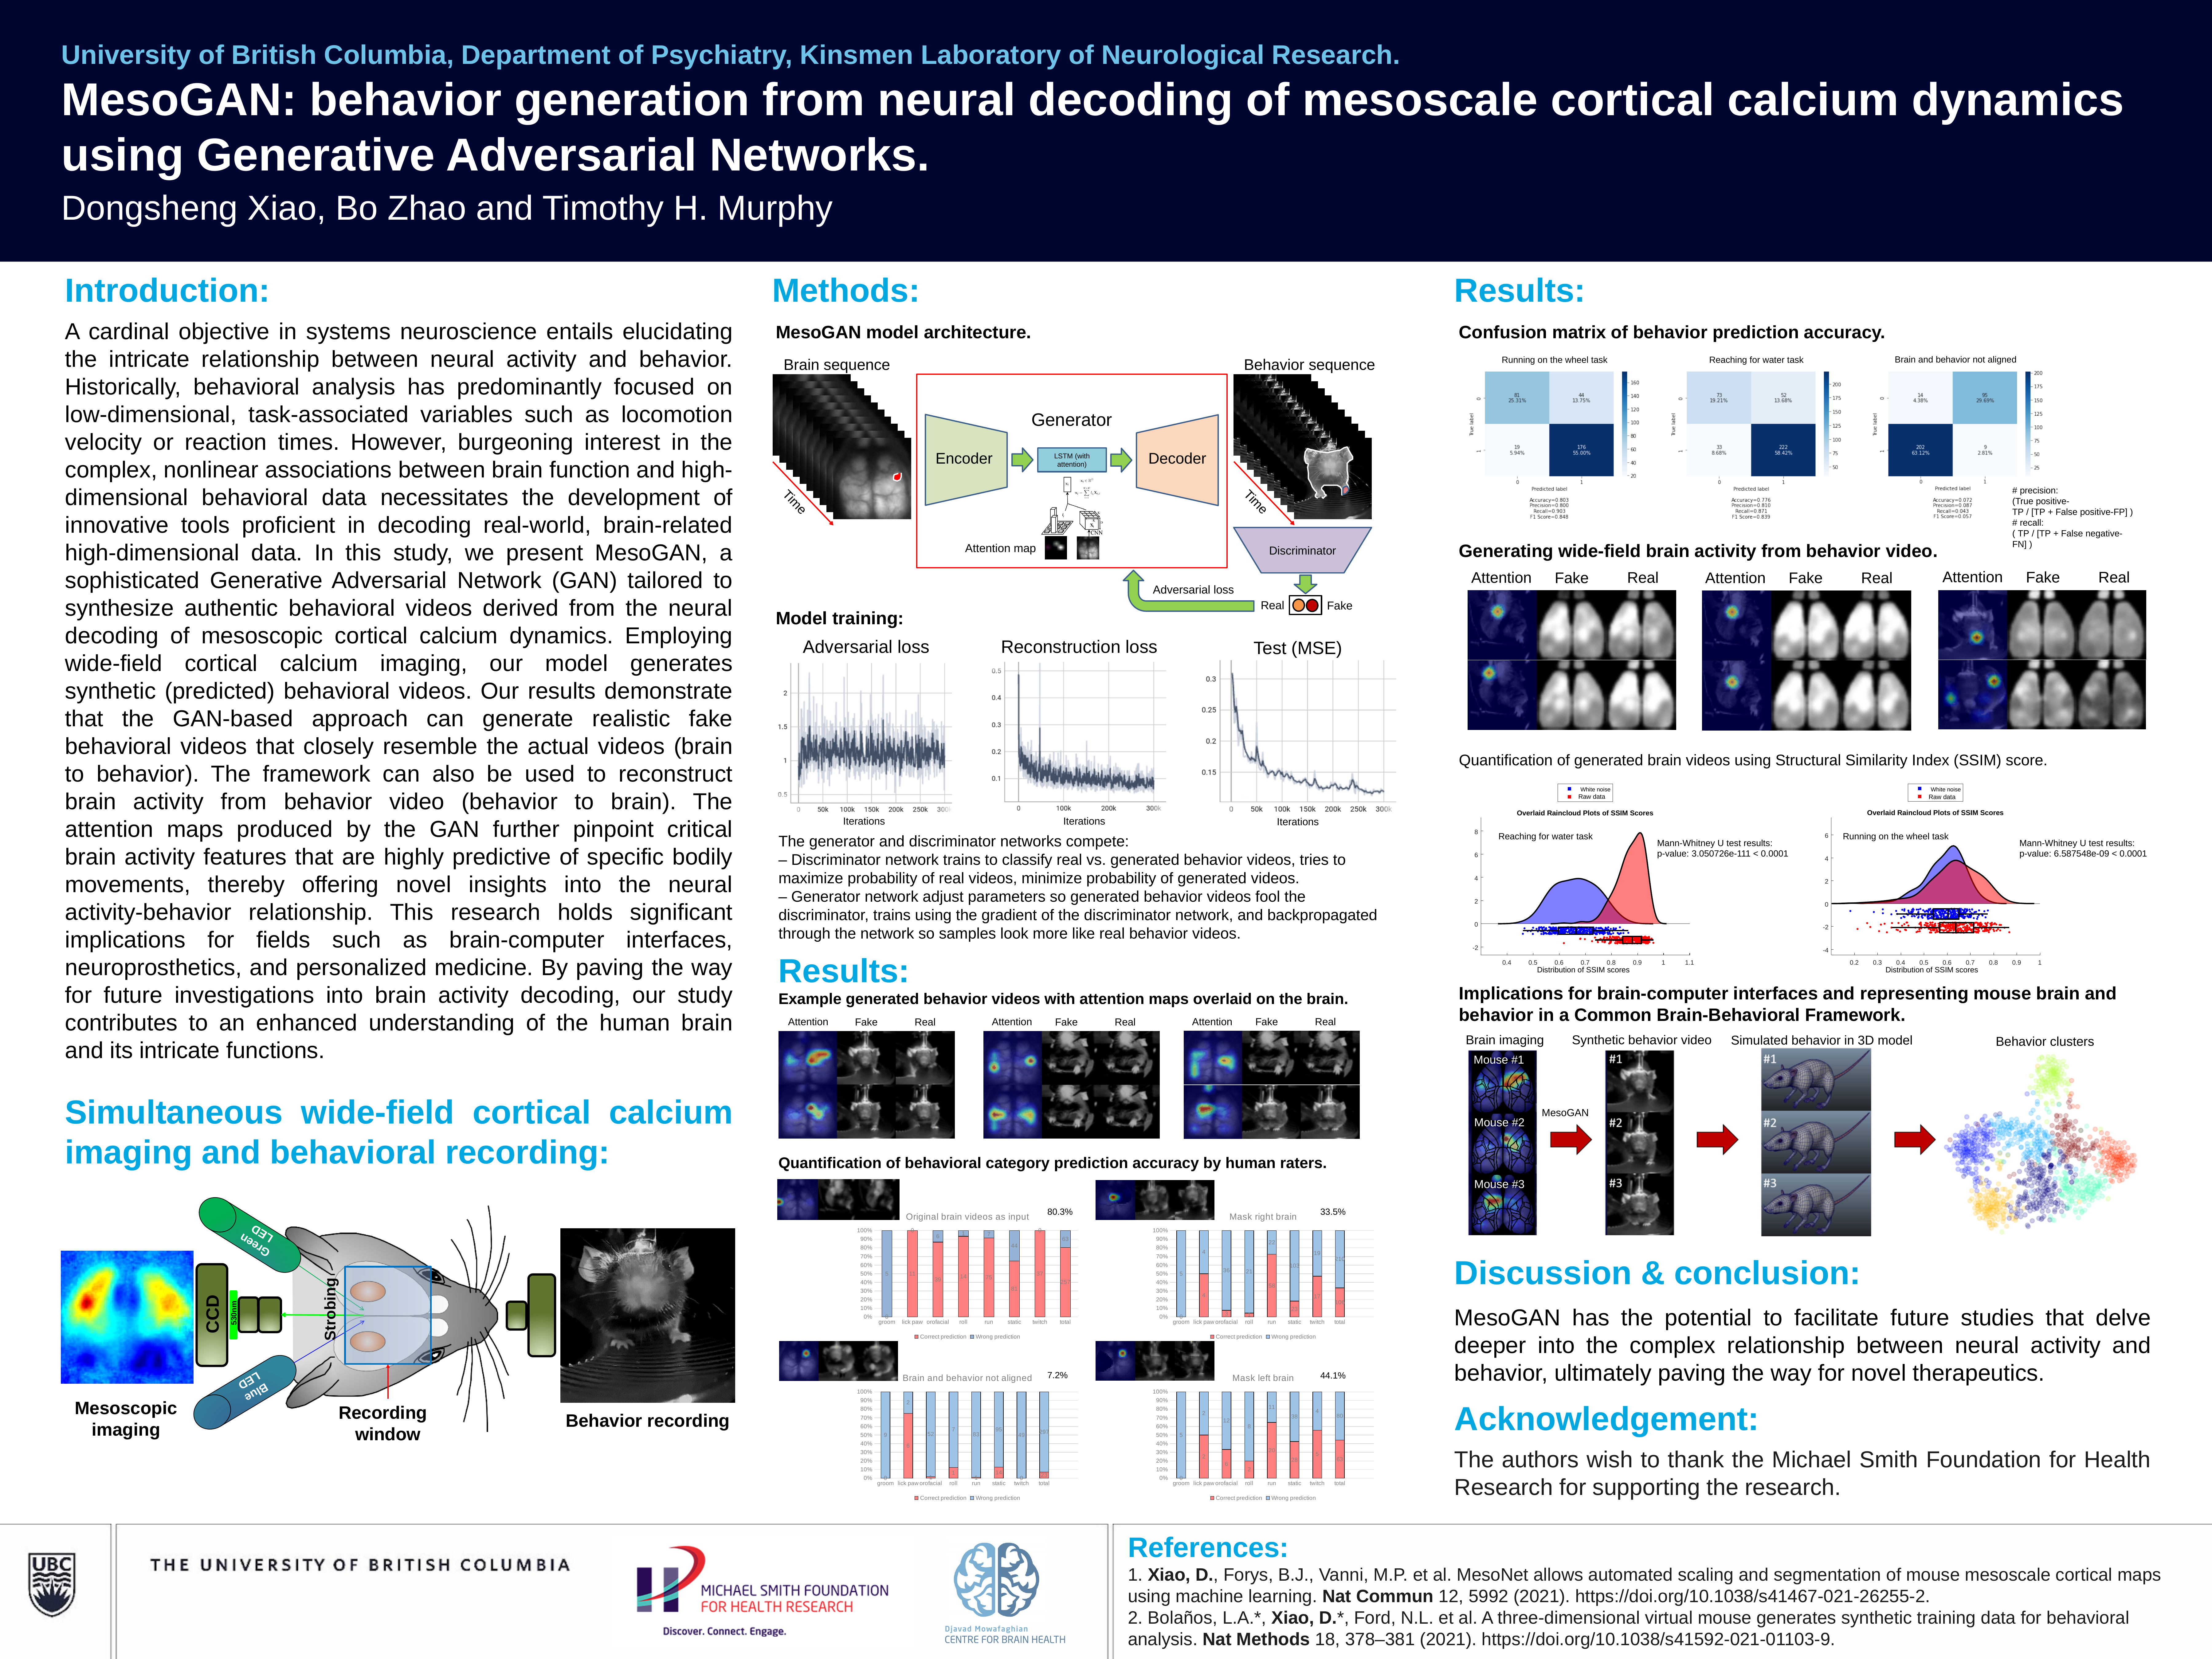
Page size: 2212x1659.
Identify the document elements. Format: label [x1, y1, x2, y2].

text_box [0, 0, 2212, 1659]
